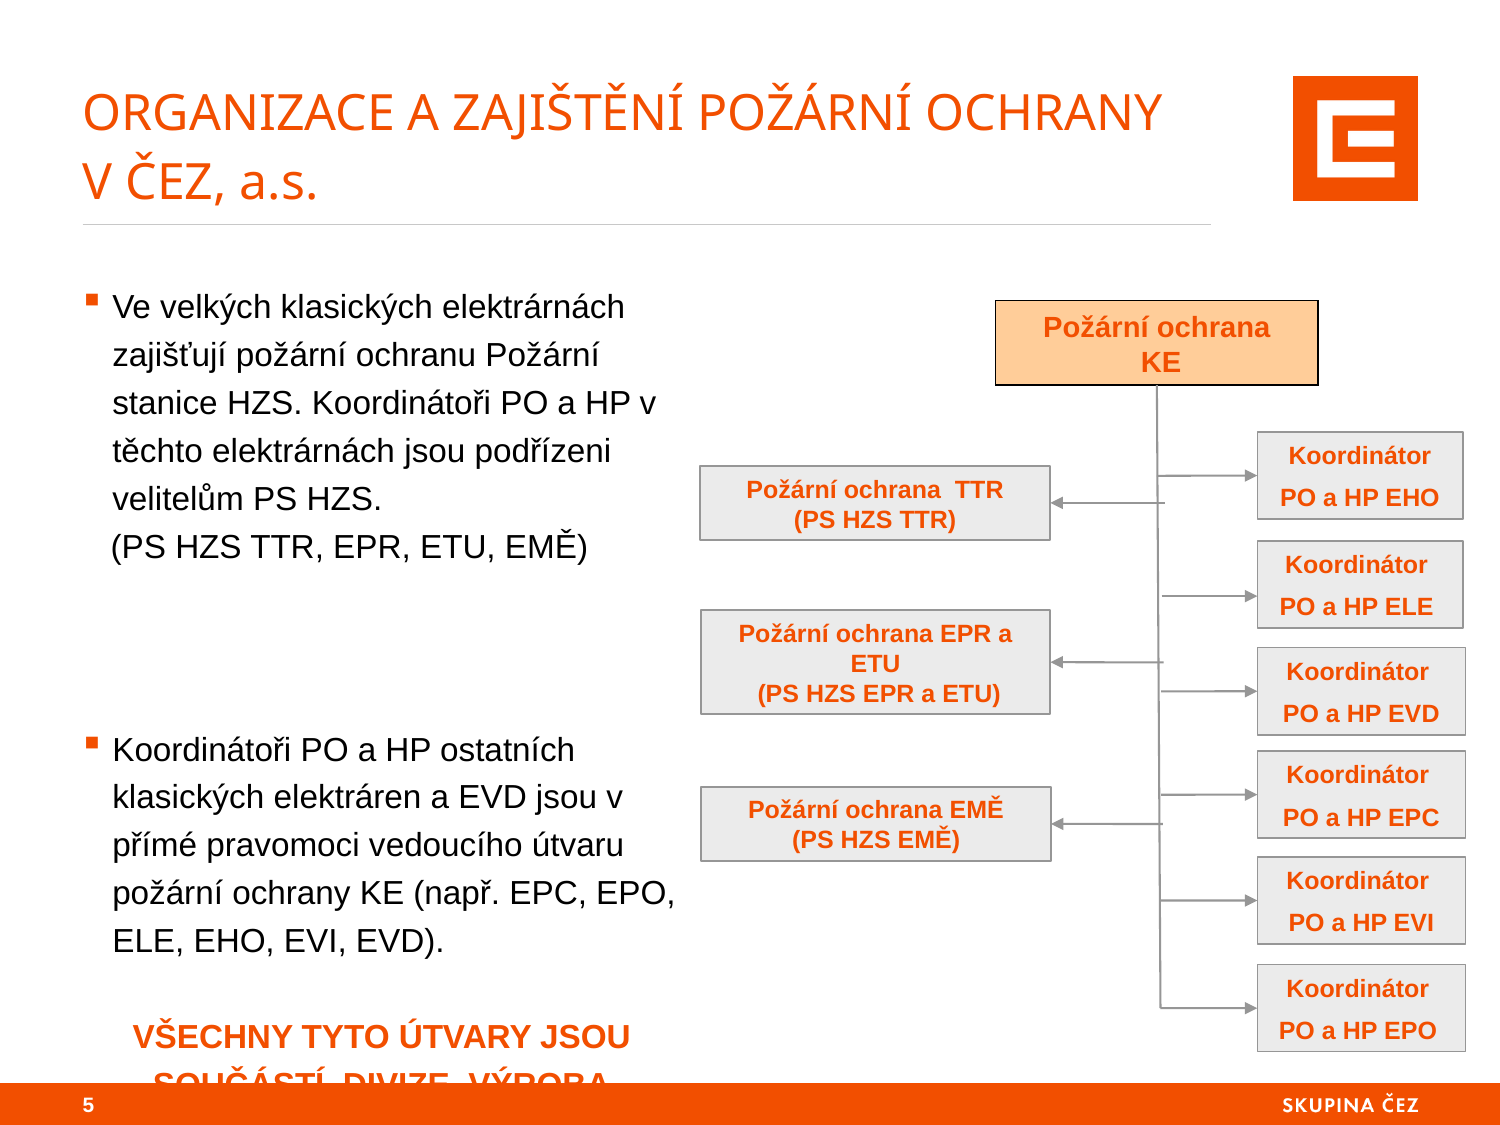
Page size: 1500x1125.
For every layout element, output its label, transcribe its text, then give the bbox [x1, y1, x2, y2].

picture [0, 1083, 1500, 1125]
slide_number 4 [82, 1090, 134, 1117]
picture [1293, 76, 1418, 201]
list Ve velkých klasických elektrárnách zajišťují požární ochranu Požární stanice HZS. Koordinátoři PO a HP v těchto elektrárnách jsou podřízeni velitelům PS HZS. (PS HZS TTR, EPR, ETU, EMĚ) Koordinátoři PO a HP ostatních klasických elektráren a EVD jsou v přímé pravomoci vedoucího útvaru požární ochrany KE (např. EPC, EPO, ELE, EHO, EVI, EVD). VŠECHNY TYTO ÚTVARY JSOU SOUČÁSTÍ DIVIZE VÝROBA [82, 277, 682, 1046]
title ORGANIZACE A ZAJIŠTĚNÍ POŽÁRNÍ OCHRANY V ČEZ, a.s. [82, 71, 1211, 211]
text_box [699, 298, 1466, 1054]
